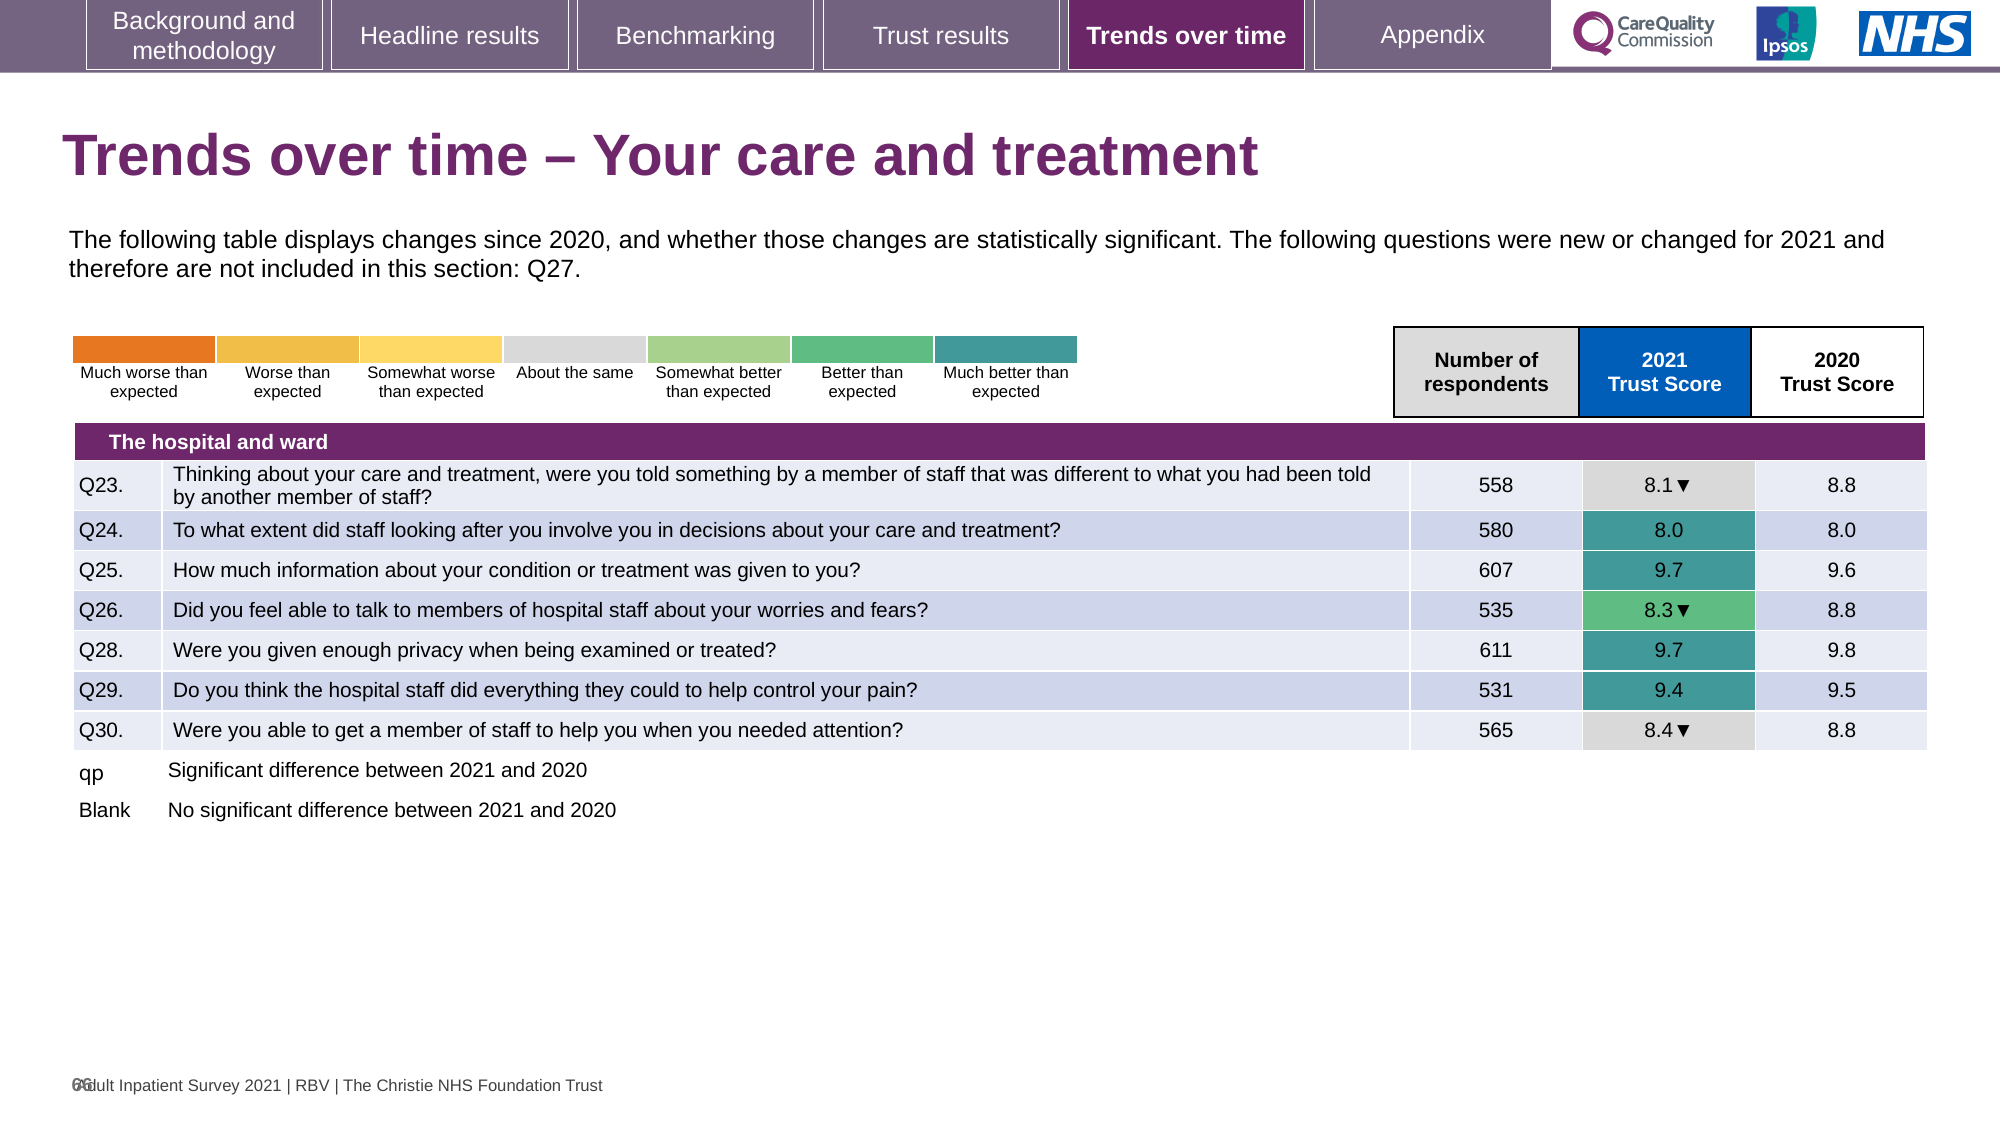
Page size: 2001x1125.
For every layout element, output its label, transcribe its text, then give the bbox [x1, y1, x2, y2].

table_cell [163, 551, 1409, 590]
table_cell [163, 511, 1409, 550]
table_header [1580, 328, 1750, 416]
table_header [1583, 461, 1755, 510]
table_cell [1756, 631, 1927, 670]
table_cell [1411, 631, 1582, 670]
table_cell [1583, 672, 1755, 710]
picture [1859, 11, 1971, 56]
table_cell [74, 712, 161, 750]
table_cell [73, 792, 1928, 831]
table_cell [1411, 712, 1582, 750]
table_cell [74, 672, 161, 710]
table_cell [1583, 511, 1755, 550]
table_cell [74, 511, 161, 550]
chart [0, 0, 334, 84]
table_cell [1411, 551, 1582, 590]
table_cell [163, 631, 1409, 670]
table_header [1756, 461, 1927, 510]
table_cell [74, 631, 161, 670]
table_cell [1756, 672, 1927, 710]
slide_number 66 [71, 1035, 122, 1095]
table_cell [1411, 672, 1582, 710]
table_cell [1583, 551, 1755, 590]
title Trends over time – Your care and treatment [62, 81, 1936, 189]
text_box The following table displays changes since 2020, and whether those changes are statistically significant. The following questions were new or changed for 2021 and therefore are not included in this section: Q27. [68, 223, 1901, 327]
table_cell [1756, 511, 1927, 550]
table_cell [1583, 591, 1755, 630]
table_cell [74, 551, 161, 590]
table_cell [163, 672, 1409, 710]
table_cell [1583, 712, 1755, 750]
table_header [1411, 461, 1582, 510]
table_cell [1411, 591, 1582, 630]
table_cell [163, 591, 1409, 630]
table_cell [1756, 591, 1927, 630]
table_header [75, 423, 1925, 460]
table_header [1752, 328, 1923, 416]
picture [1756, 6, 1817, 61]
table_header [163, 461, 1409, 510]
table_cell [73, 752, 1928, 790]
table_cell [74, 591, 161, 630]
picture [1573, 11, 1715, 56]
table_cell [1756, 551, 1927, 590]
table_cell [163, 712, 1409, 750]
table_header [1395, 328, 1578, 416]
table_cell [1756, 712, 1927, 750]
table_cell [1411, 511, 1582, 550]
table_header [68, 327, 1393, 417]
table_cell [1583, 631, 1755, 670]
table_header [74, 461, 161, 510]
